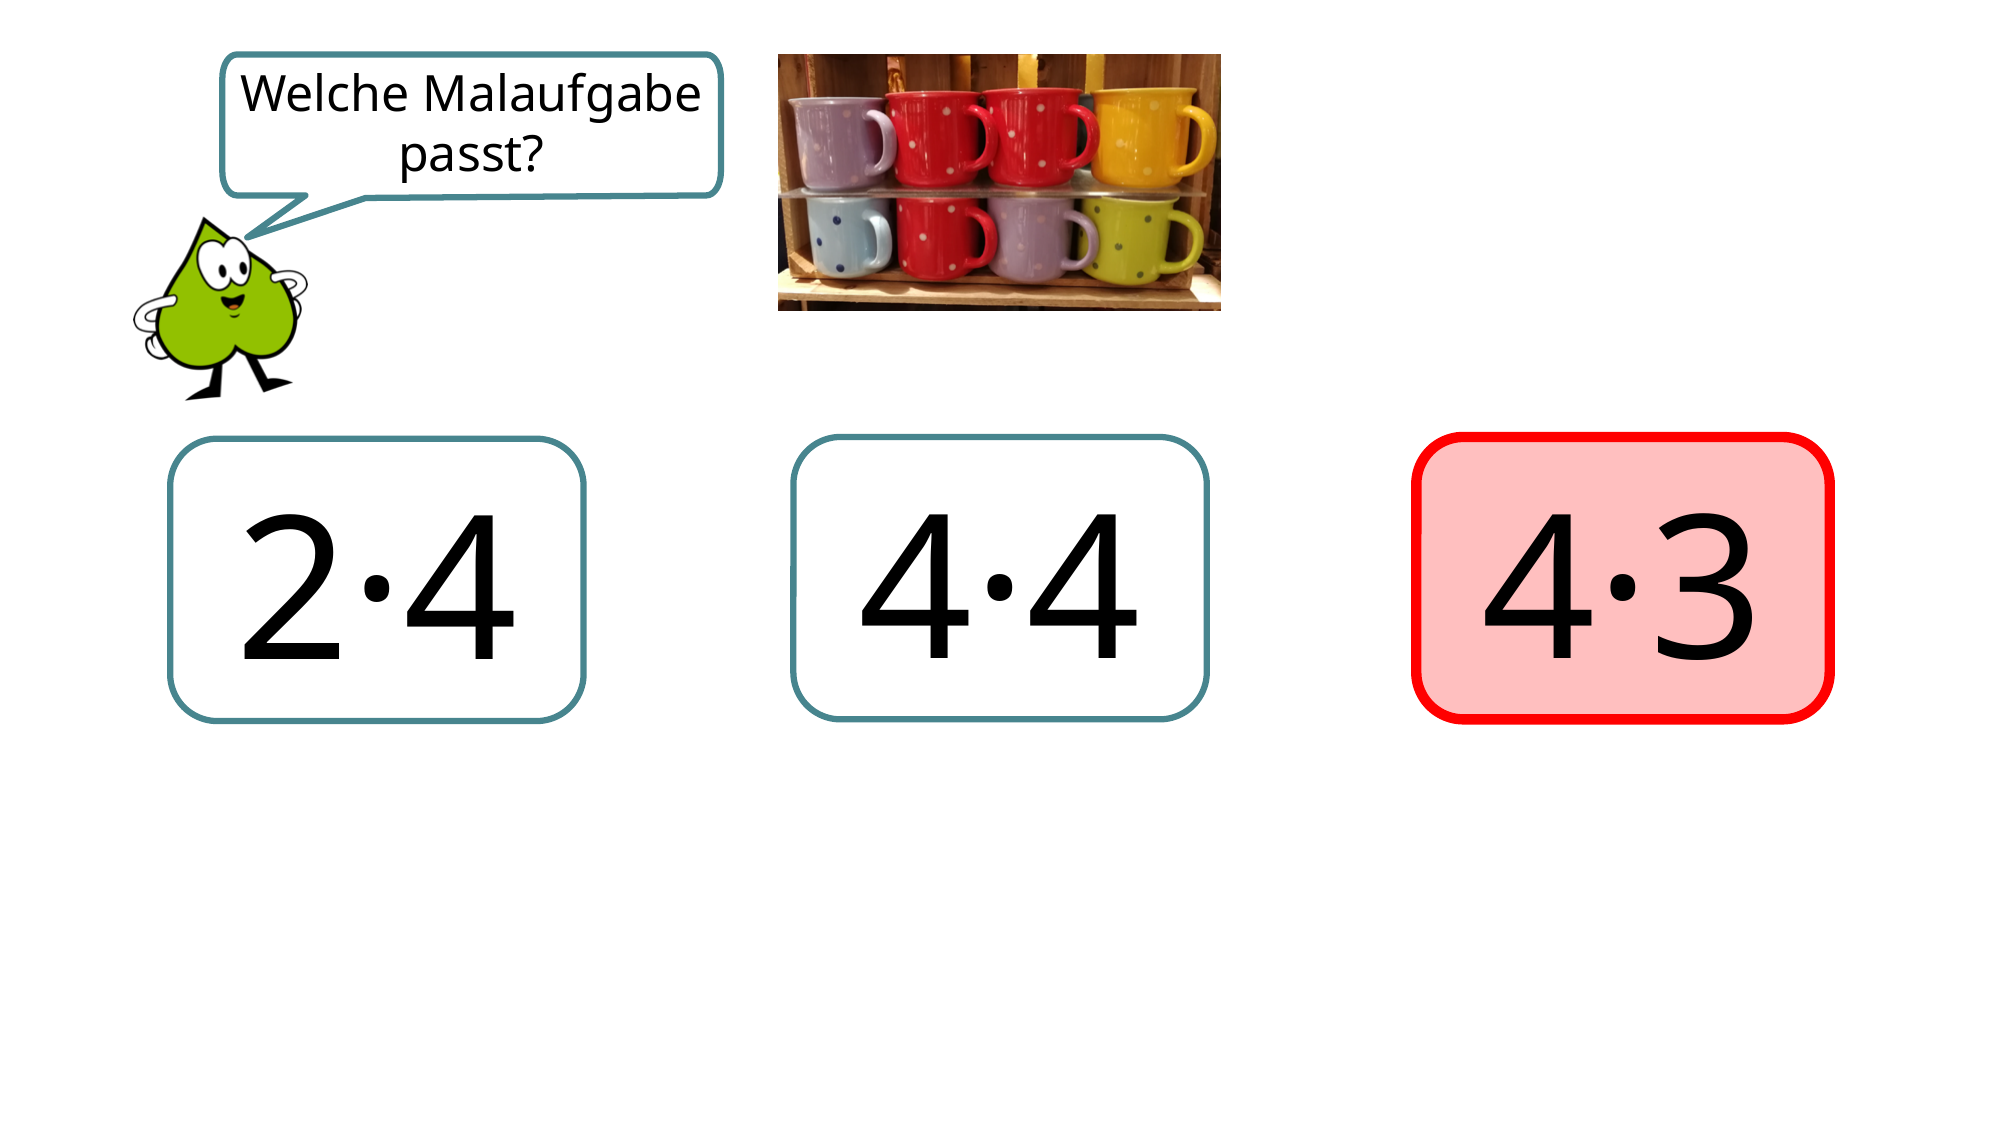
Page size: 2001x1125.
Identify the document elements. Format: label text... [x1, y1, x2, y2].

picture [778, 54, 1221, 311]
text_box 4·3 [1416, 436, 1830, 720]
text_box 4·4 [793, 436, 1207, 720]
picture [133, 216, 308, 401]
text_box 2·4 [169, 437, 585, 723]
text_box Welche Malaufgabe passt? [222, 54, 721, 218]
